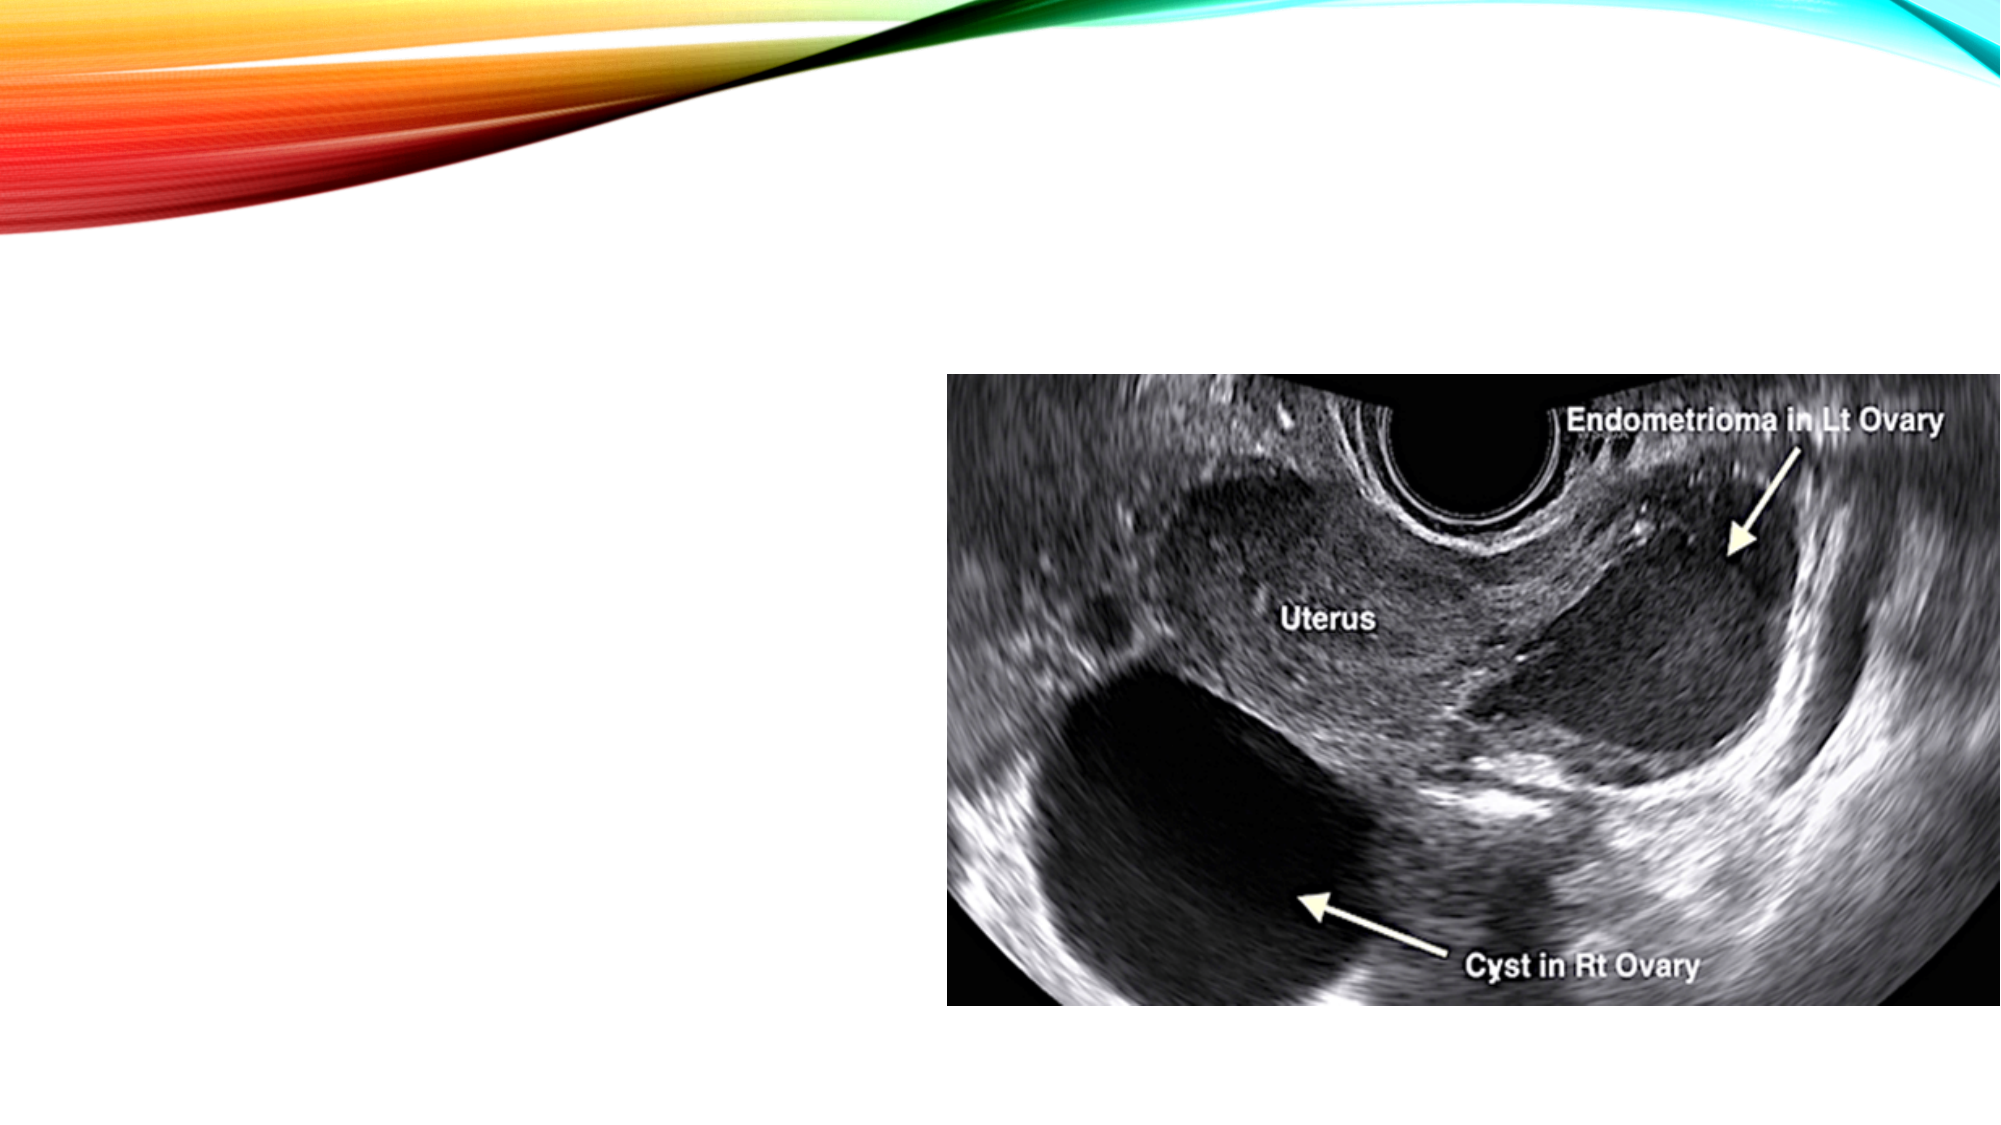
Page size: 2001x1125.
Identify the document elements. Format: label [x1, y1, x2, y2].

picture [947, 374, 2000, 1006]
picture [0, 0, 2000, 237]
